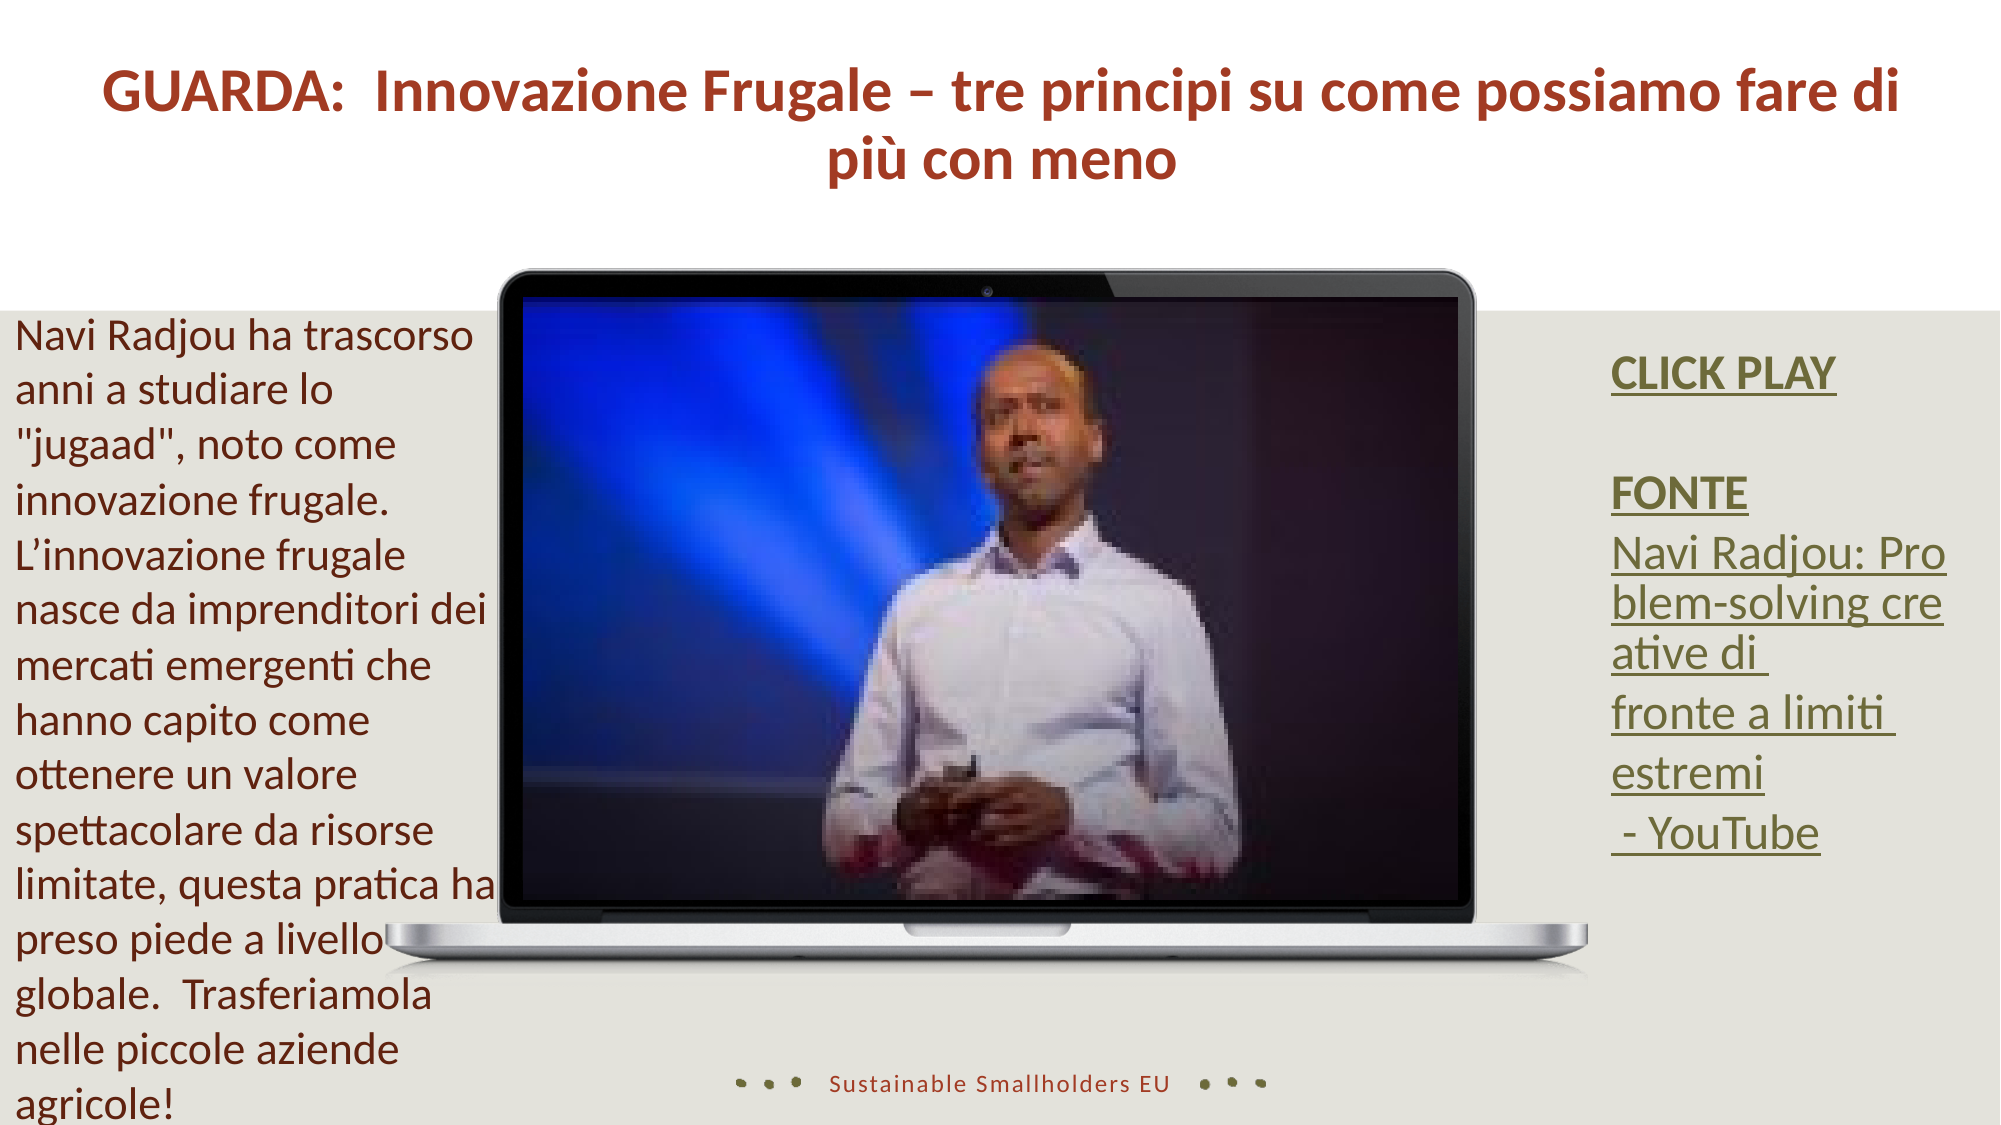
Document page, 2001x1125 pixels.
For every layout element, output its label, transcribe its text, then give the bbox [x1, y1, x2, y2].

text_box Navi Radjou ha trascorso anni a studiare lo "jugaad", noto come innovazione frugale. L’innovazione frugale nasce da imprenditori dei mercati emergenti che hanno capito come ottenere un valore spettacolare da risorse limitate, questa pratica ha preso piede a livello globale. Trasferiamola nelle piccole aziende agricole! [0, 296, 516, 1125]
list GUARDA: Innovazione Frugale – tre principi su come possiamo fare di più con meno [73, 50, 1932, 201]
picture [732, 1046, 805, 1120]
picture [1196, 1047, 1270, 1120]
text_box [522, 296, 1459, 900]
text_box CLICK PLAY FONTE Navi Radjou: Problem-solving creative di fronte a limiti estremi - YouTube [1596, 332, 1970, 768]
picture [328, 237, 1631, 1032]
